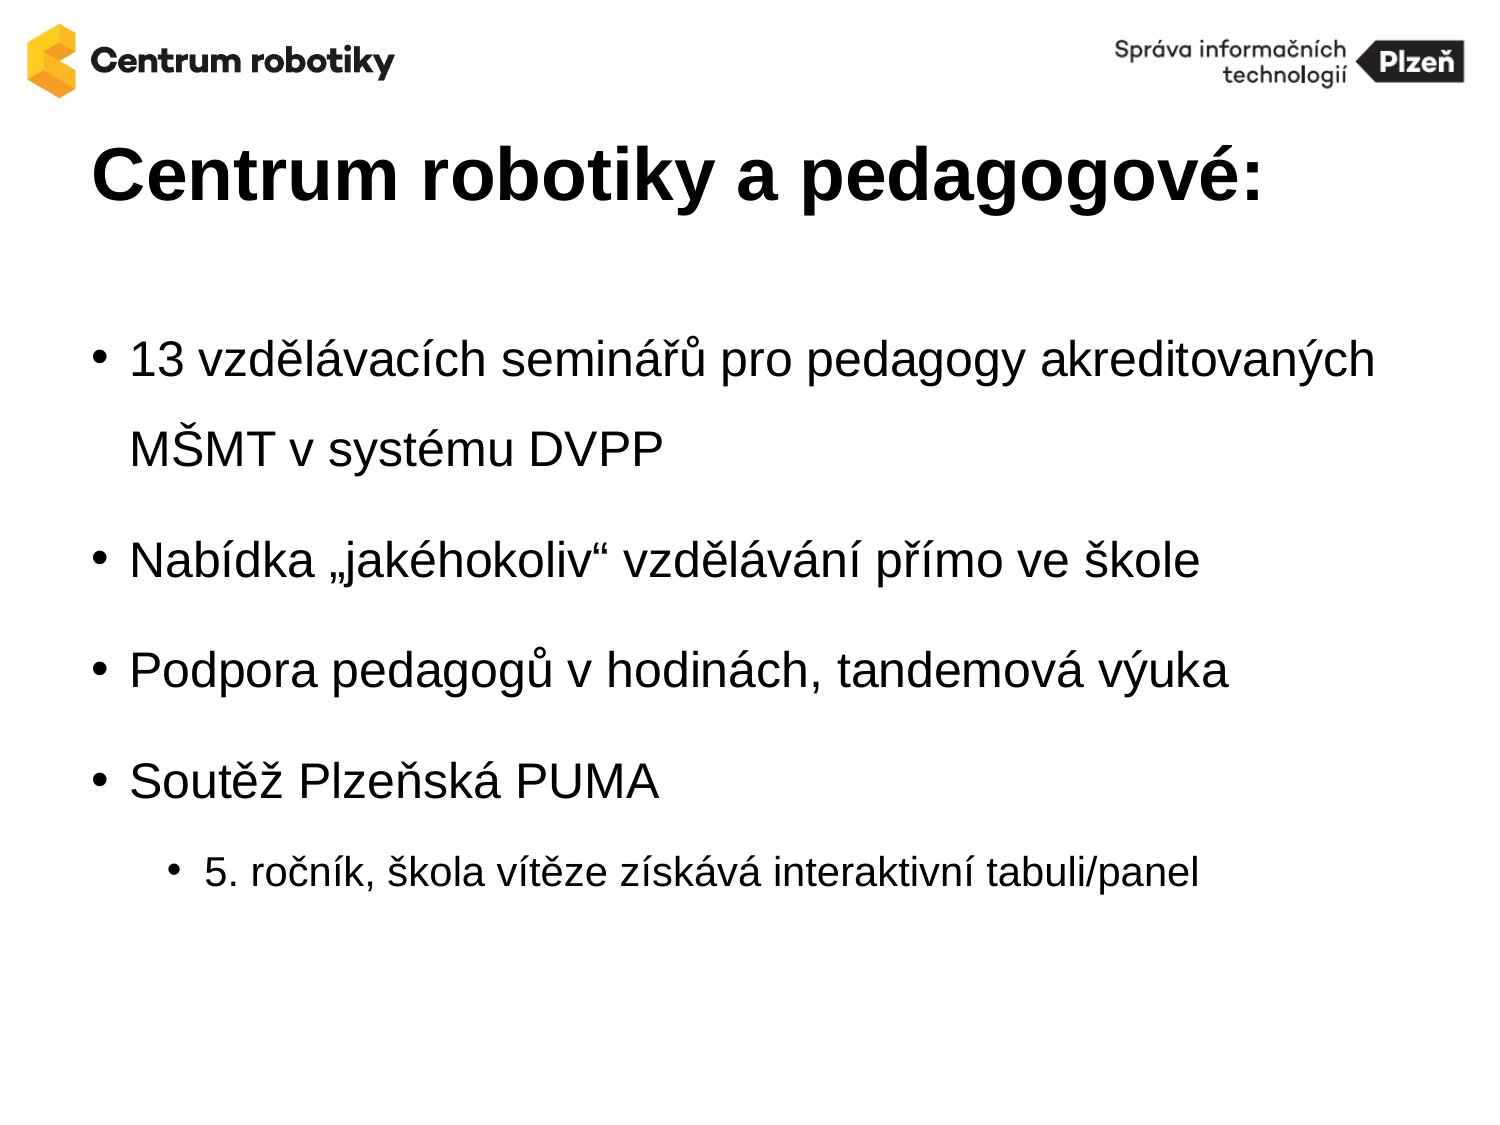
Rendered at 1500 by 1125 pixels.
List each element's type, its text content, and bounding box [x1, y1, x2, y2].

picture [12, 12, 415, 109]
list 13 vzdělávacích seminářů pro pedagogy akreditovaných MŠMT v systému DVPP Nabídka „jakéhokoliv“ vzdělávání přímo ve škole Podpora pedagogů v hodinách, tandemová výuka Soutěž Plzeňská PUMA 5. ročník, škola vítěze získává interaktivní tabuli/panel [76, 288, 1424, 942]
title Centrum robotiky a pedagogové: [76, 128, 1424, 288]
